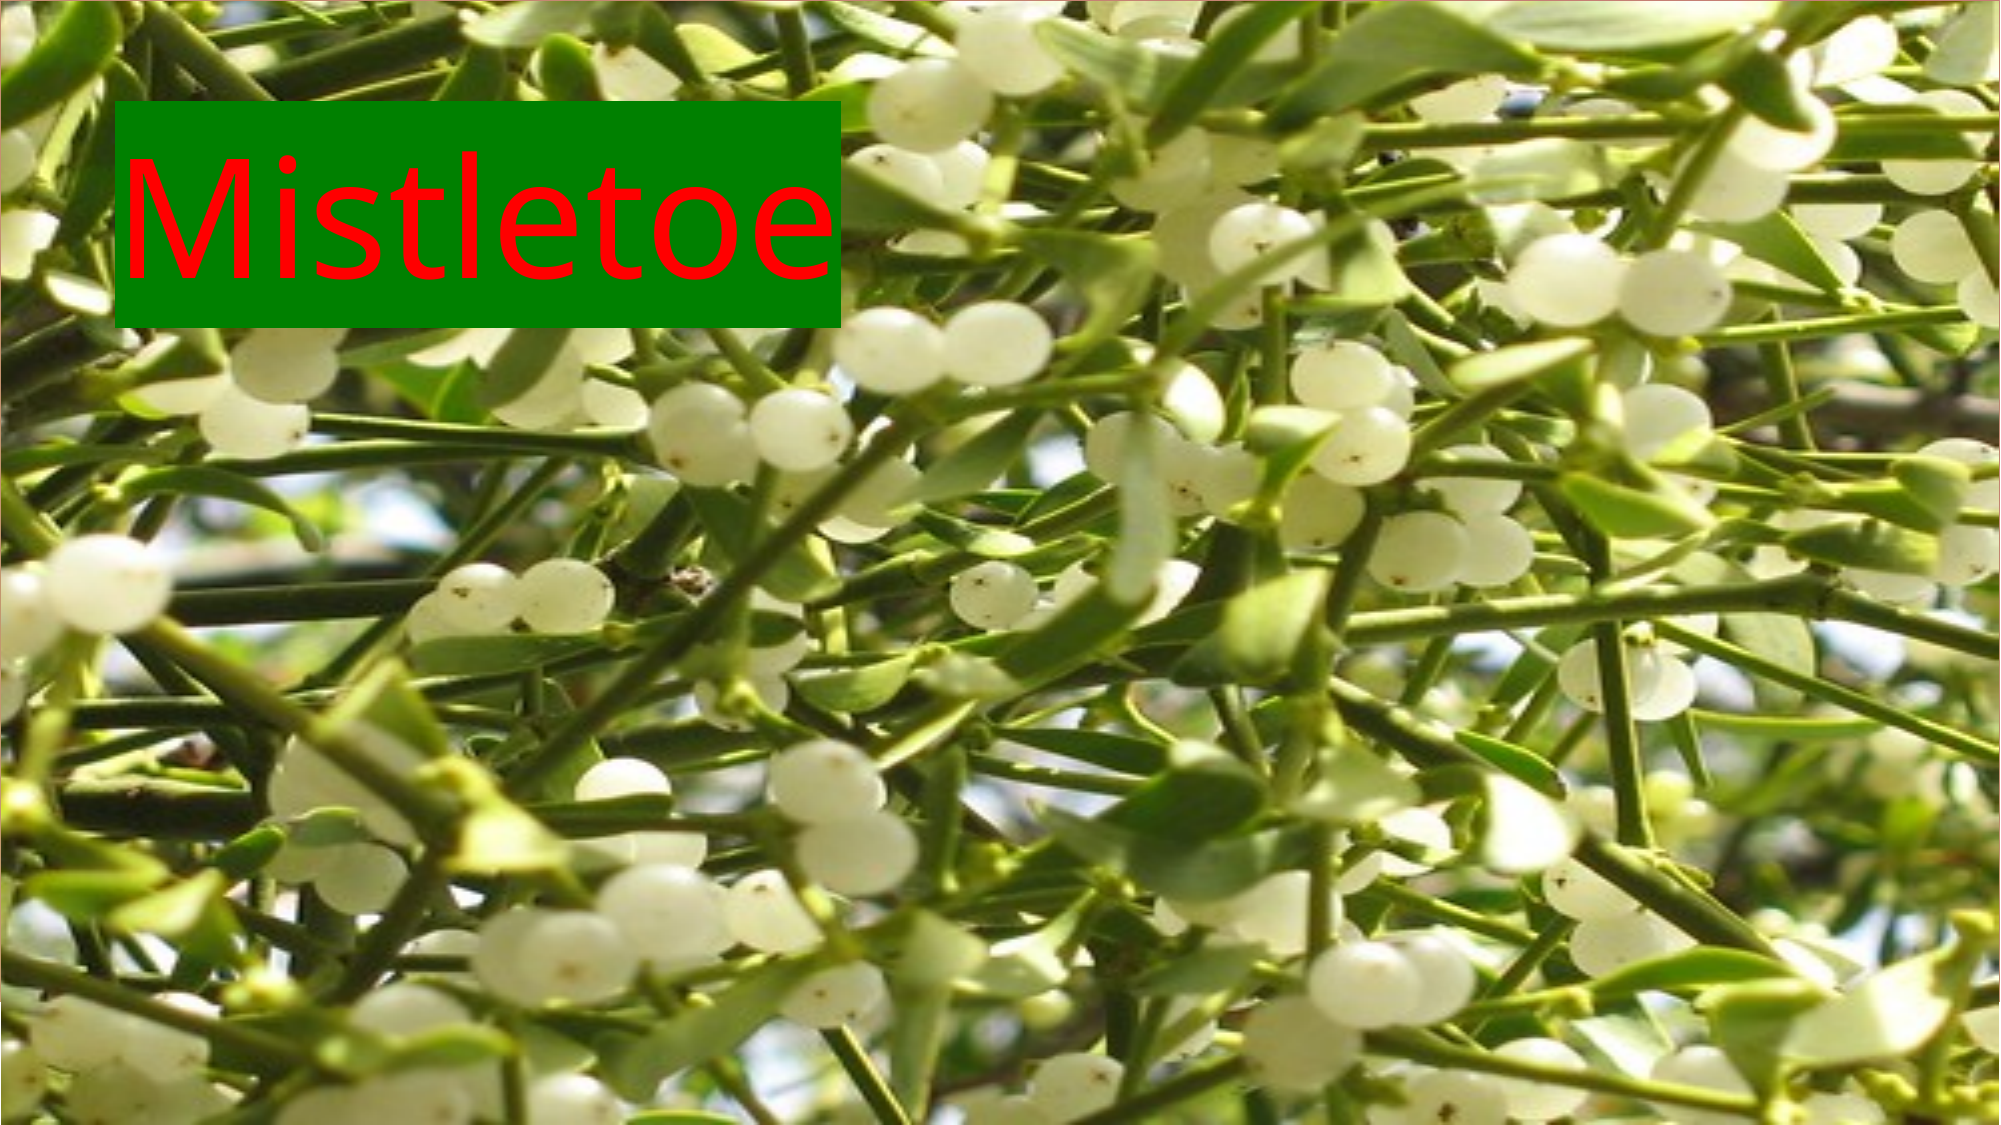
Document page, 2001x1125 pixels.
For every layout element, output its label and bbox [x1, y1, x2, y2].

list [1, 1, 1999, 1125]
